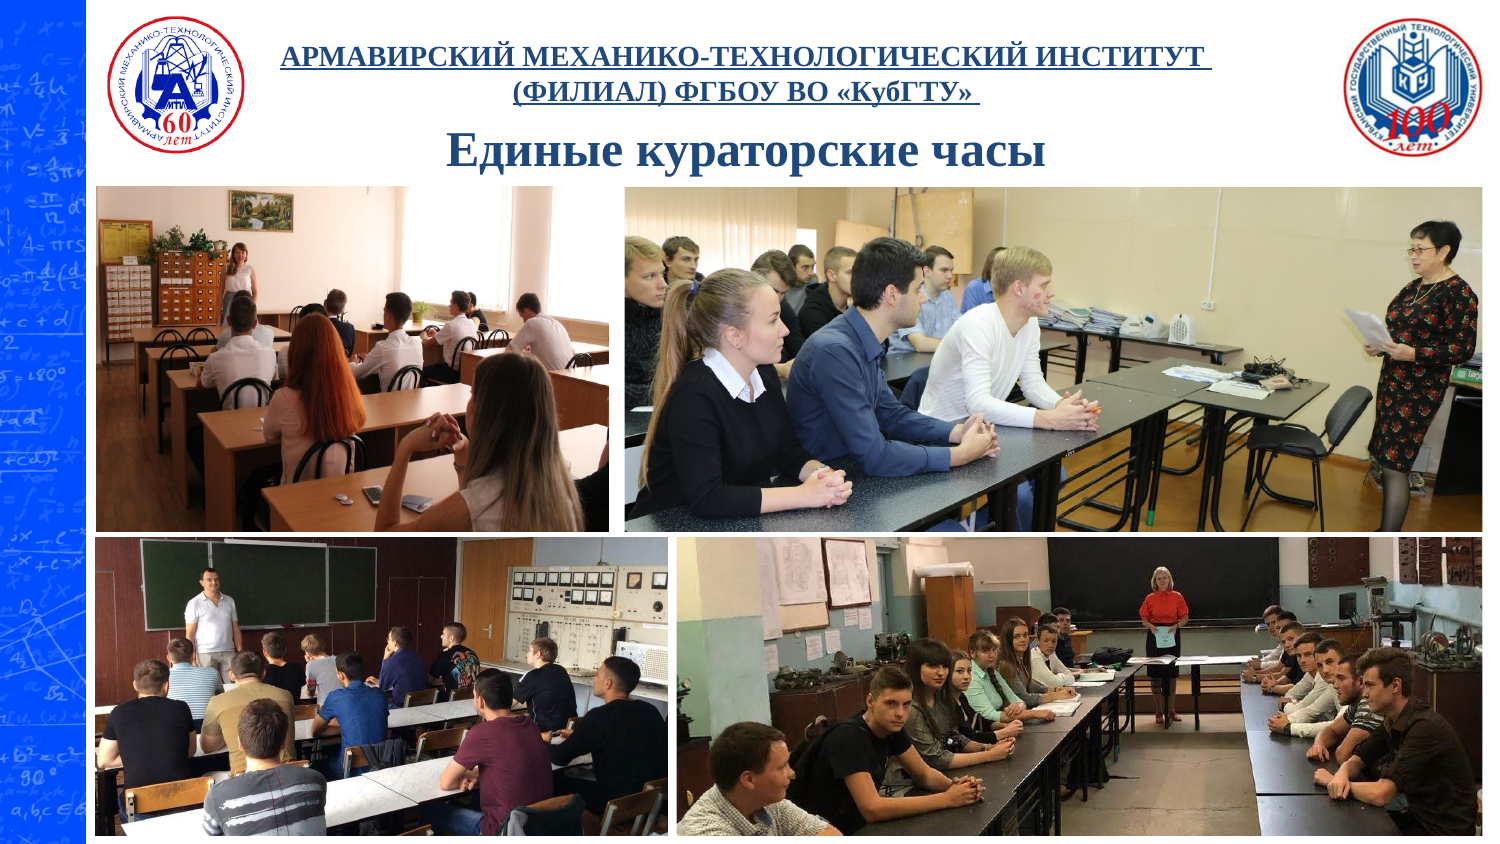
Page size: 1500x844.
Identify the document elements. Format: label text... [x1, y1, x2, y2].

text_box АРМАВИРСКИЙ МЕХАНИКО-ТЕХНОЛОГИЧЕСКИЙ ИНСТИТУТ (ФИЛИАЛ) ФГБОУ ВО «КубГТУ» [293, 29, 1301, 108]
picture [624, 187, 1483, 532]
picture [94, 536, 668, 836]
text_box Единые кураторские часы [293, 108, 1457, 184]
picture [1327, 0, 1500, 169]
picture [0, 0, 609, 844]
picture [676, 536, 1483, 836]
